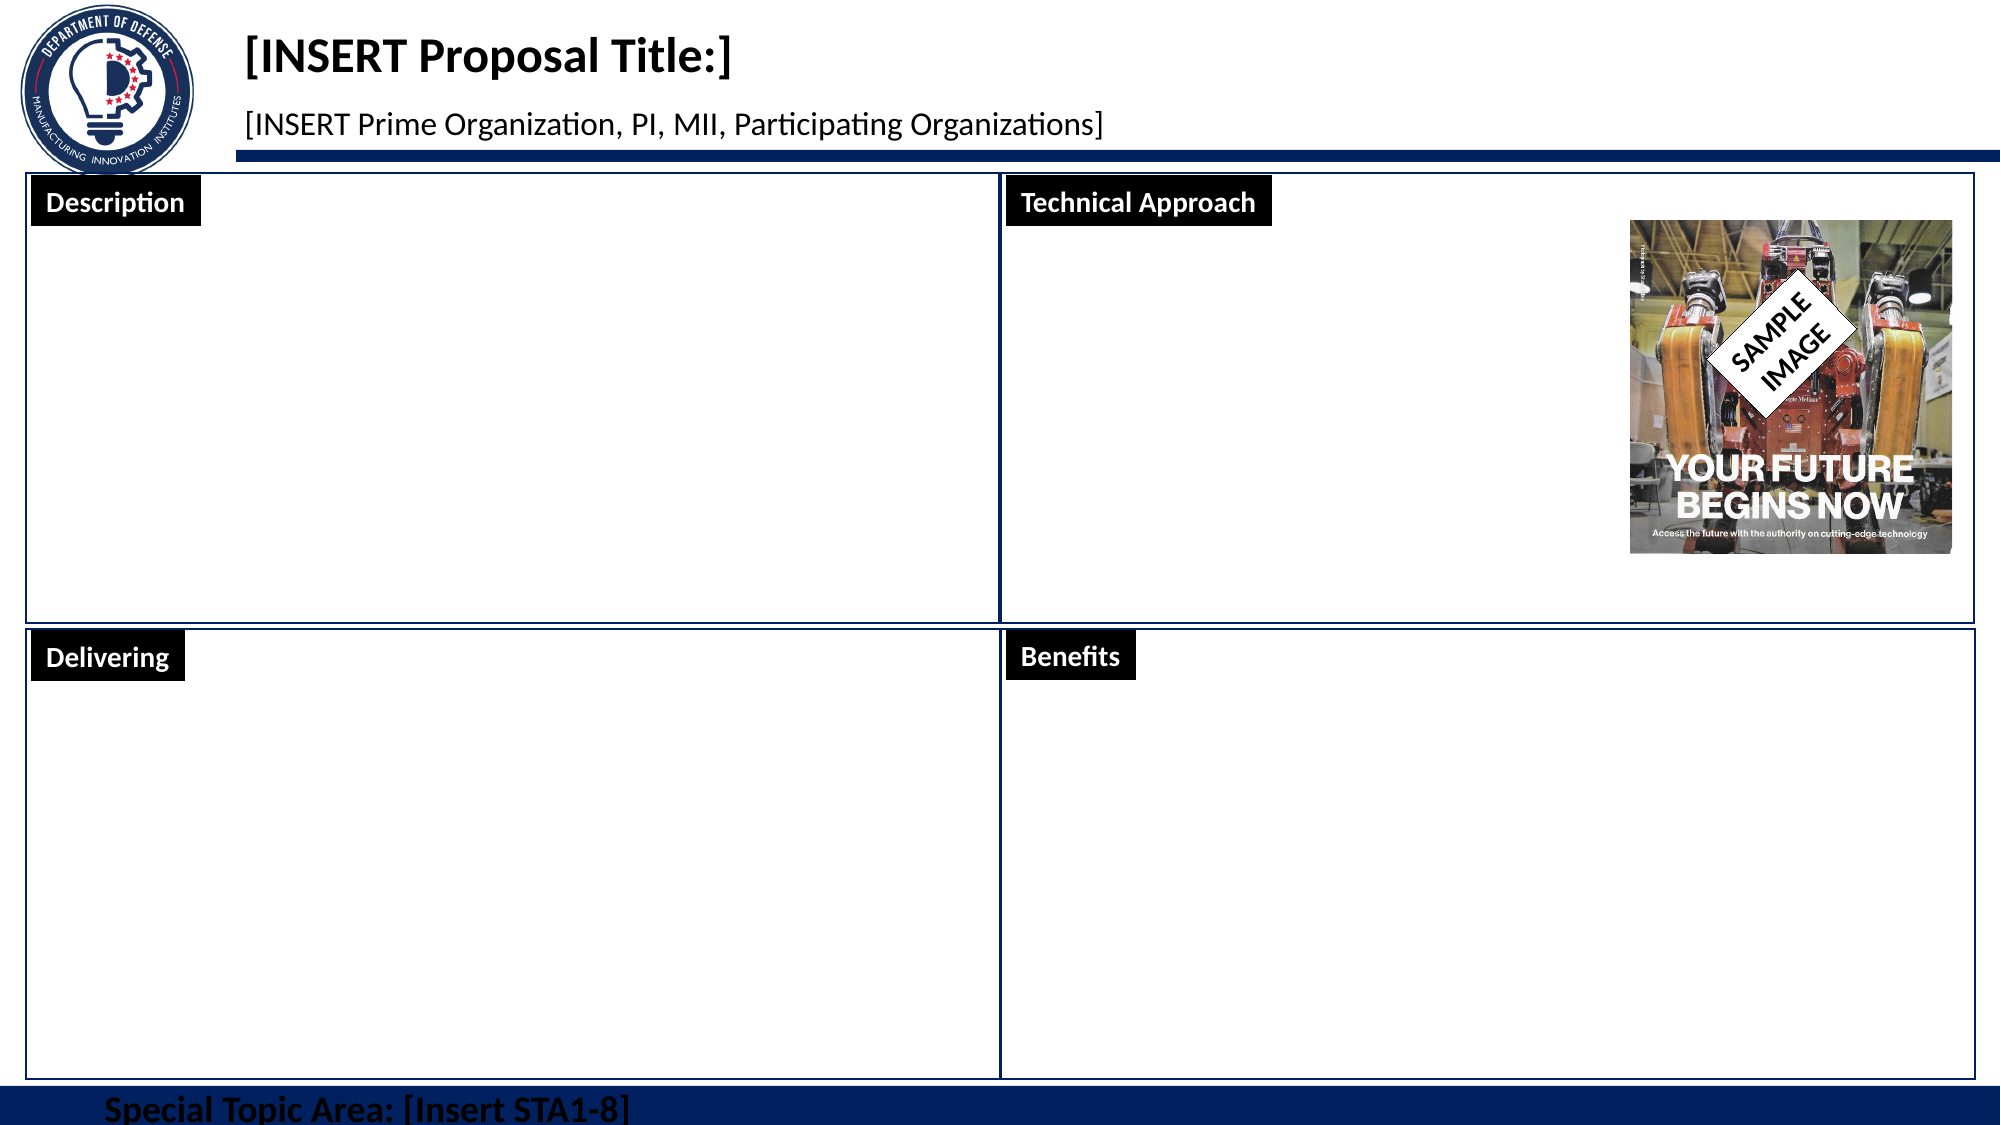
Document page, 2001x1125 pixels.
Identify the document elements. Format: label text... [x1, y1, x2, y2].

text_box Delivering [31, 630, 185, 681]
text_box [998, 172, 1975, 624]
text_box [INSERT Proposal Title:] [229, 14, 1831, 90]
text_box Benefits [1006, 630, 1136, 680]
text_box Description [31, 175, 201, 226]
text_box Technical Approach [1006, 175, 1272, 226]
picture [1630, 220, 1953, 554]
text_box [25, 172, 998, 624]
text_box [999, 628, 1976, 1080]
text_box [INSERT Prime Organization, PI, MII, Participating Organizations] [229, 94, 1830, 150]
text_box Special Topic Area: [Insert STA1-8] [89, 1076, 1442, 1125]
picture [15, 0, 199, 184]
text_box [25, 628, 999, 1080]
